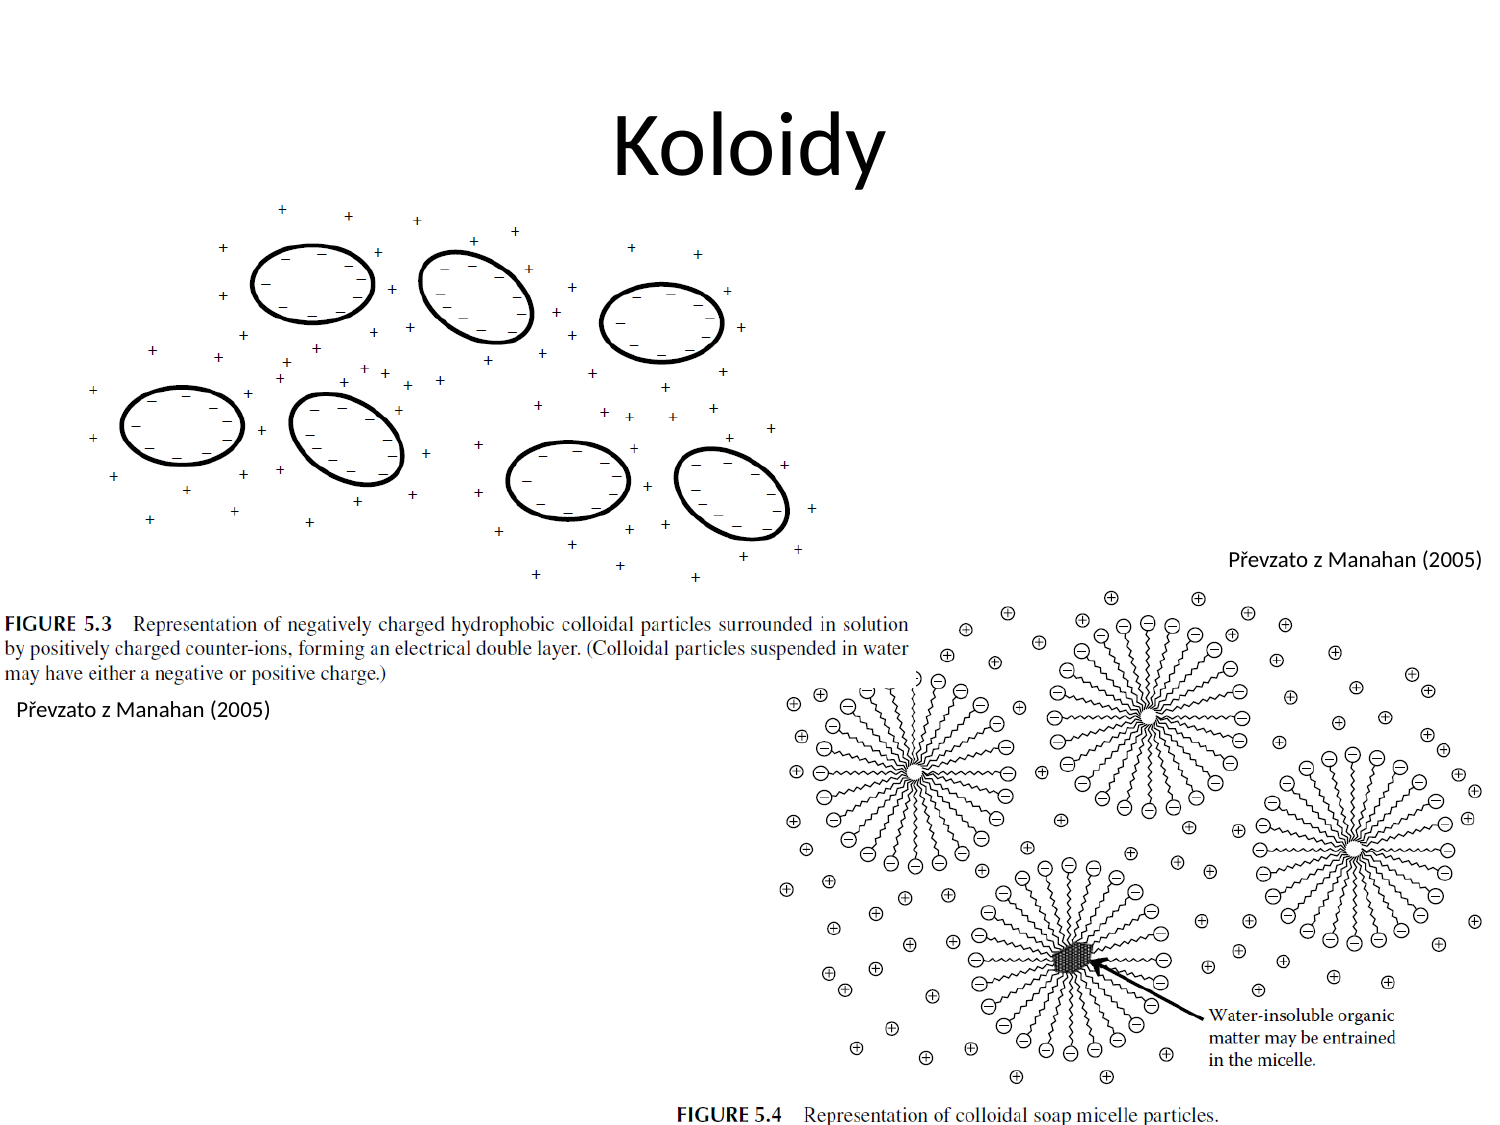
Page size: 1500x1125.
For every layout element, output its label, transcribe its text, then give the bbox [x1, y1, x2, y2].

title Koloidy [75, 45, 1425, 233]
text_box Převzato z Manahan (2005) [1, 696, 287, 730]
picture [0, 196, 1500, 1125]
text_box Převzato z Manahan (2005) [1213, 536, 1499, 579]
